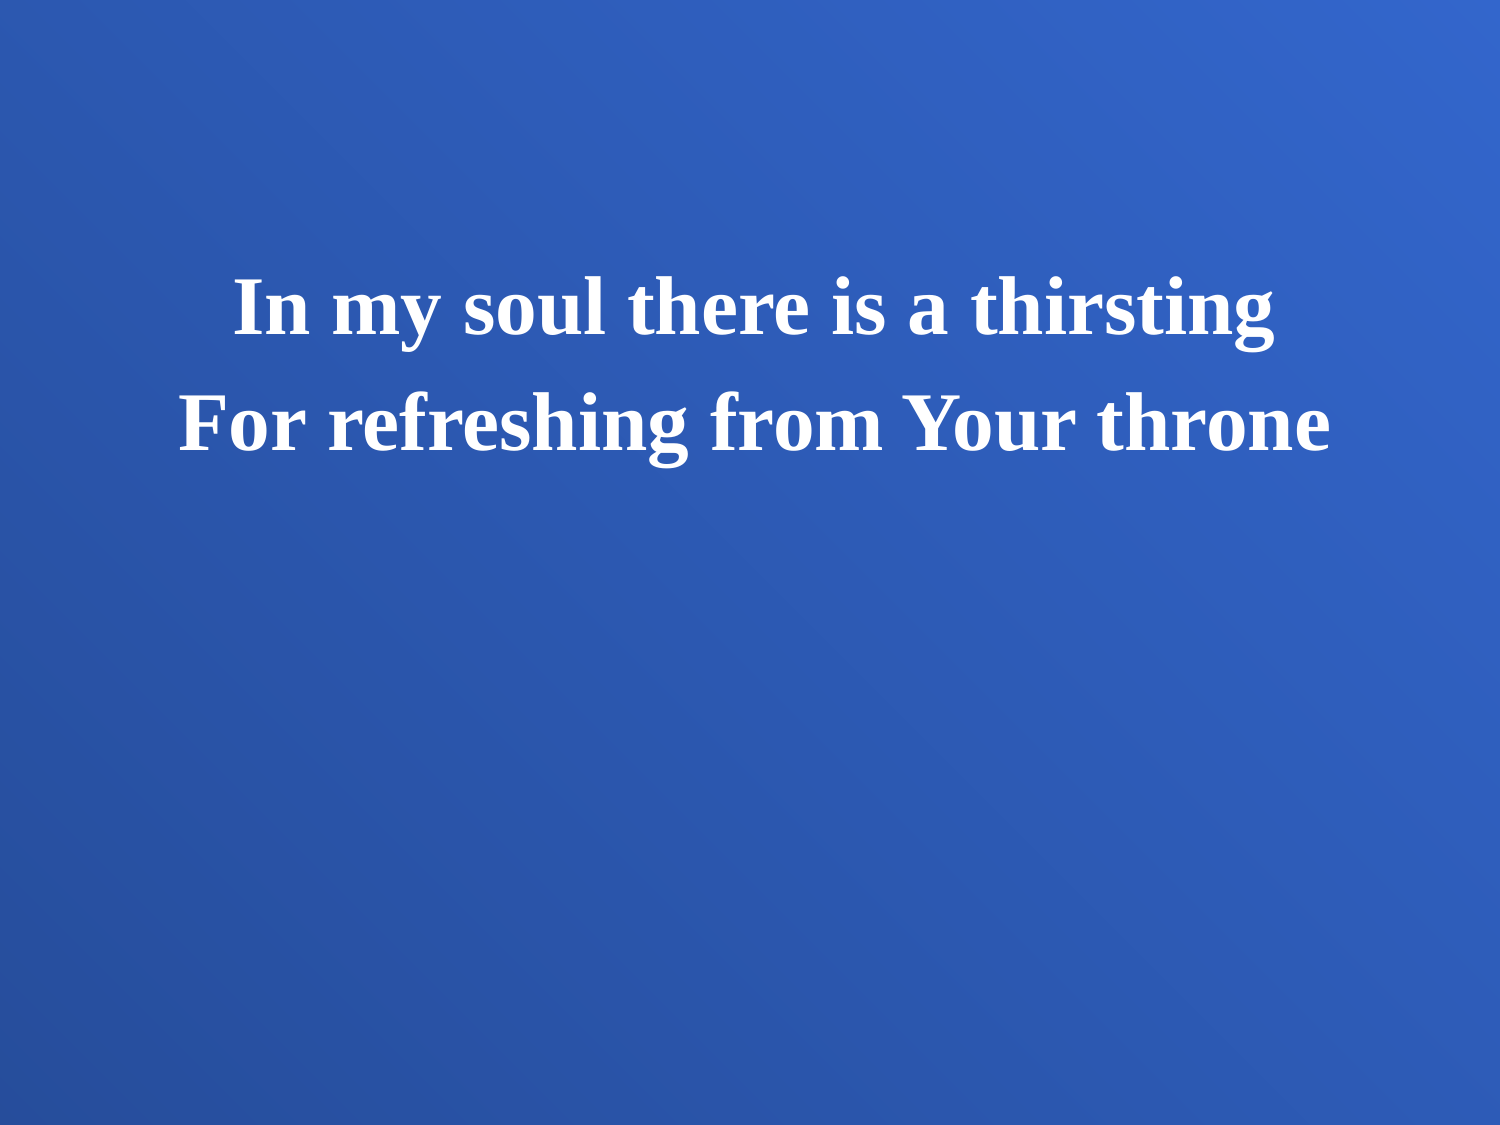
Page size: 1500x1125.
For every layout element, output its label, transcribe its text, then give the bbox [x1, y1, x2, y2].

text_box In my soul there is a thirsting [4, 243, 1500, 359]
text_box For refreshing from Your throne [5, 360, 1500, 475]
